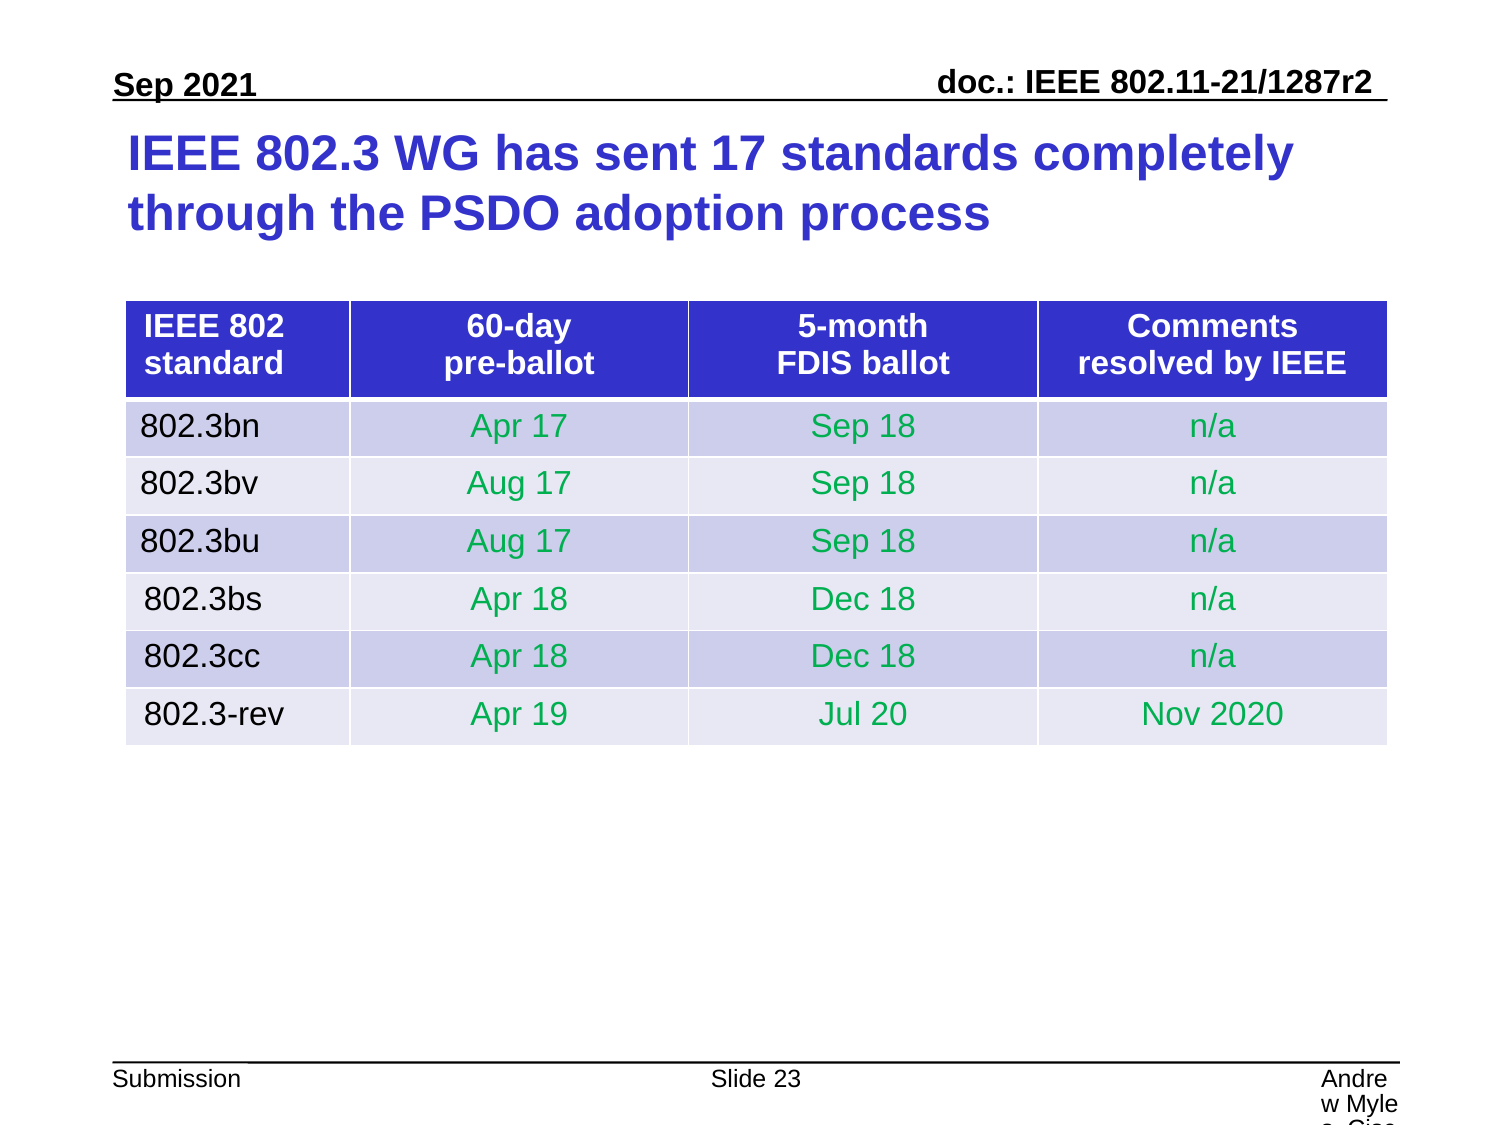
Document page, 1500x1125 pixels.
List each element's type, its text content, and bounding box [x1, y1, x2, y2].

table_cell 802.3bs [126, 574, 349, 630]
table_header IEEE 802 standard [126, 301, 349, 397]
footer Andrew Myles, Cisco [1320, 1061, 1402, 1093]
table_cell 802.3cc [126, 631, 349, 687]
table_cell Aug 17 [351, 458, 688, 514]
table_cell n/a [1039, 574, 1387, 630]
table_cell Jul 20 [689, 689, 1037, 745]
table_cell Apr 17 [351, 402, 688, 456]
table_cell 802.3-rev [126, 689, 349, 745]
table_cell Apr 18 [351, 574, 688, 630]
table_cell Dec 18 [689, 574, 1037, 630]
table_header Comments resolved by IEEE [1039, 301, 1387, 397]
table_cell Sep 18 [689, 402, 1037, 456]
table_cell 802.3bu [126, 516, 349, 572]
table_cell Apr 18 [351, 631, 688, 687]
table_header 60-day pre-ballot [351, 301, 688, 397]
slide_number Slide 23 [709, 1061, 803, 1093]
table_cell Aug 17 [351, 516, 688, 572]
table_cell n/a [1039, 458, 1387, 514]
table_cell n/a [1039, 516, 1387, 572]
table_cell Apr 19 [351, 689, 688, 745]
table_cell Sep 18 [689, 516, 1037, 572]
table_cell Nov 2020 [1039, 689, 1387, 745]
table_header 5-month FDIS ballot [689, 301, 1037, 397]
table_cell Sep 18 [689, 458, 1037, 514]
title IEEE 802.3 WG has sent 17 standards completely through the PSDO adoption process [112, 112, 1388, 288]
table_cell n/a [1039, 631, 1387, 687]
table_cell 802.3bv [126, 458, 349, 514]
table_cell n/a [1039, 402, 1387, 456]
table_cell Dec 18 [689, 631, 1037, 687]
table_cell 802.3bn [126, 402, 349, 456]
